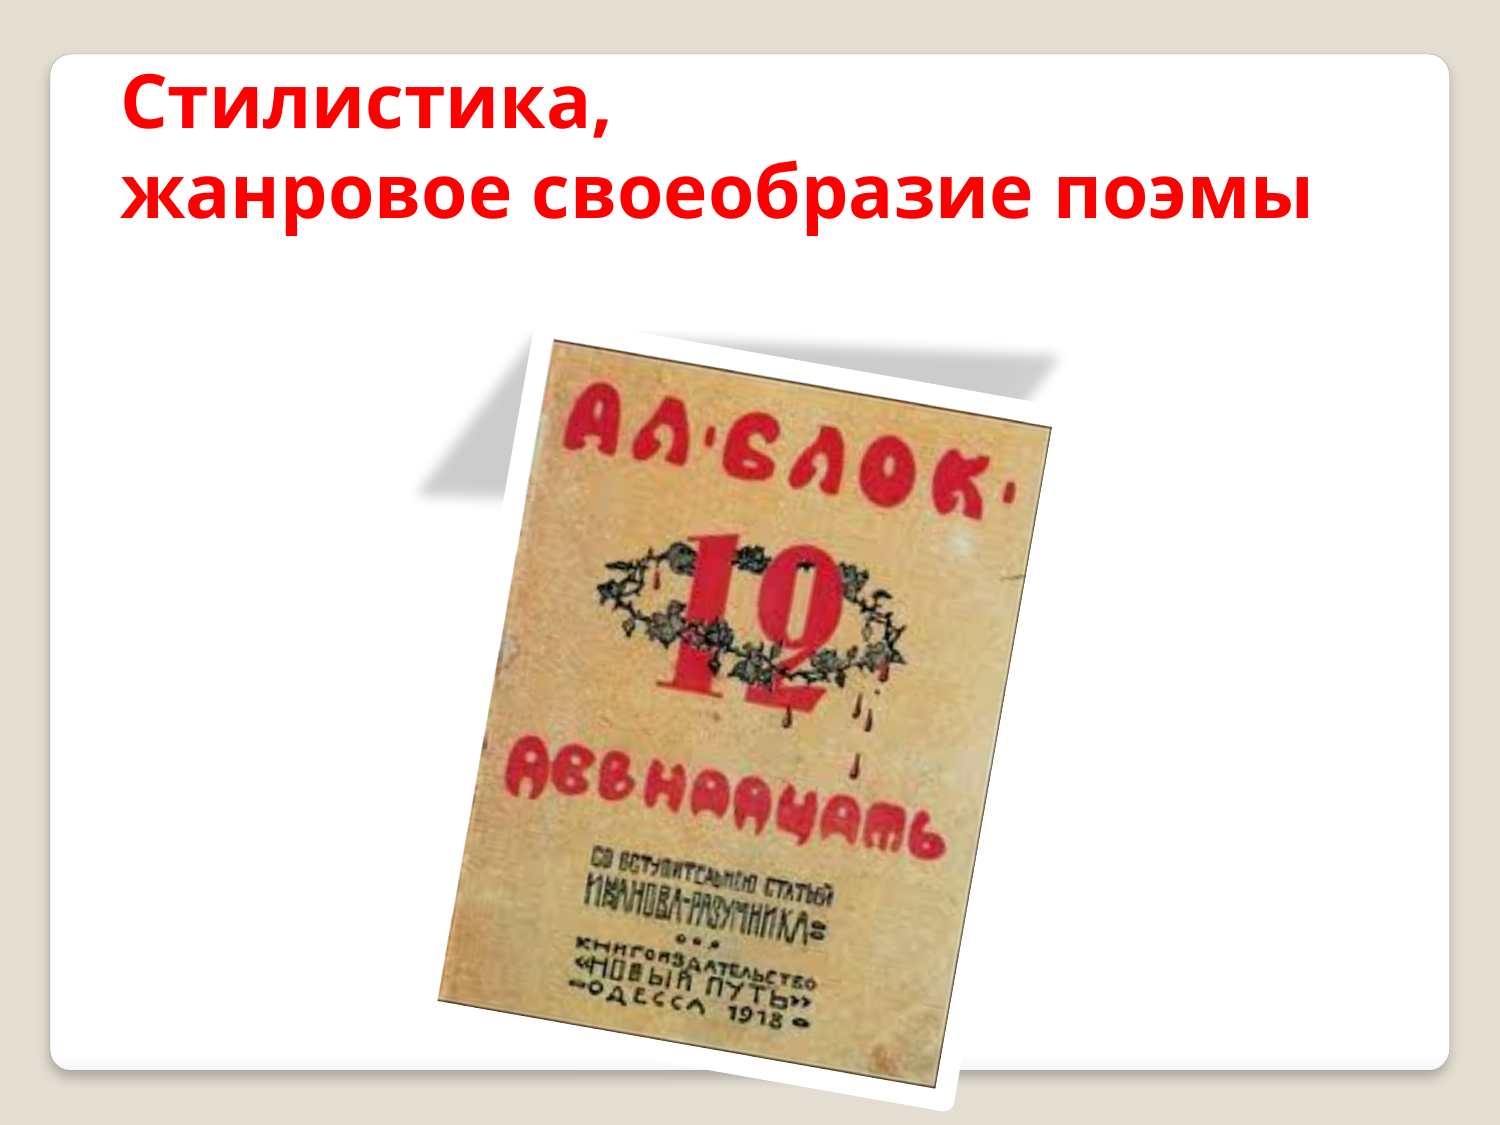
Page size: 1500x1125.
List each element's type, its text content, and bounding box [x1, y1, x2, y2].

title Стилистика, жанровое своеобразие поэмы [105, 0, 1381, 242]
picture [438, 341, 1051, 1088]
